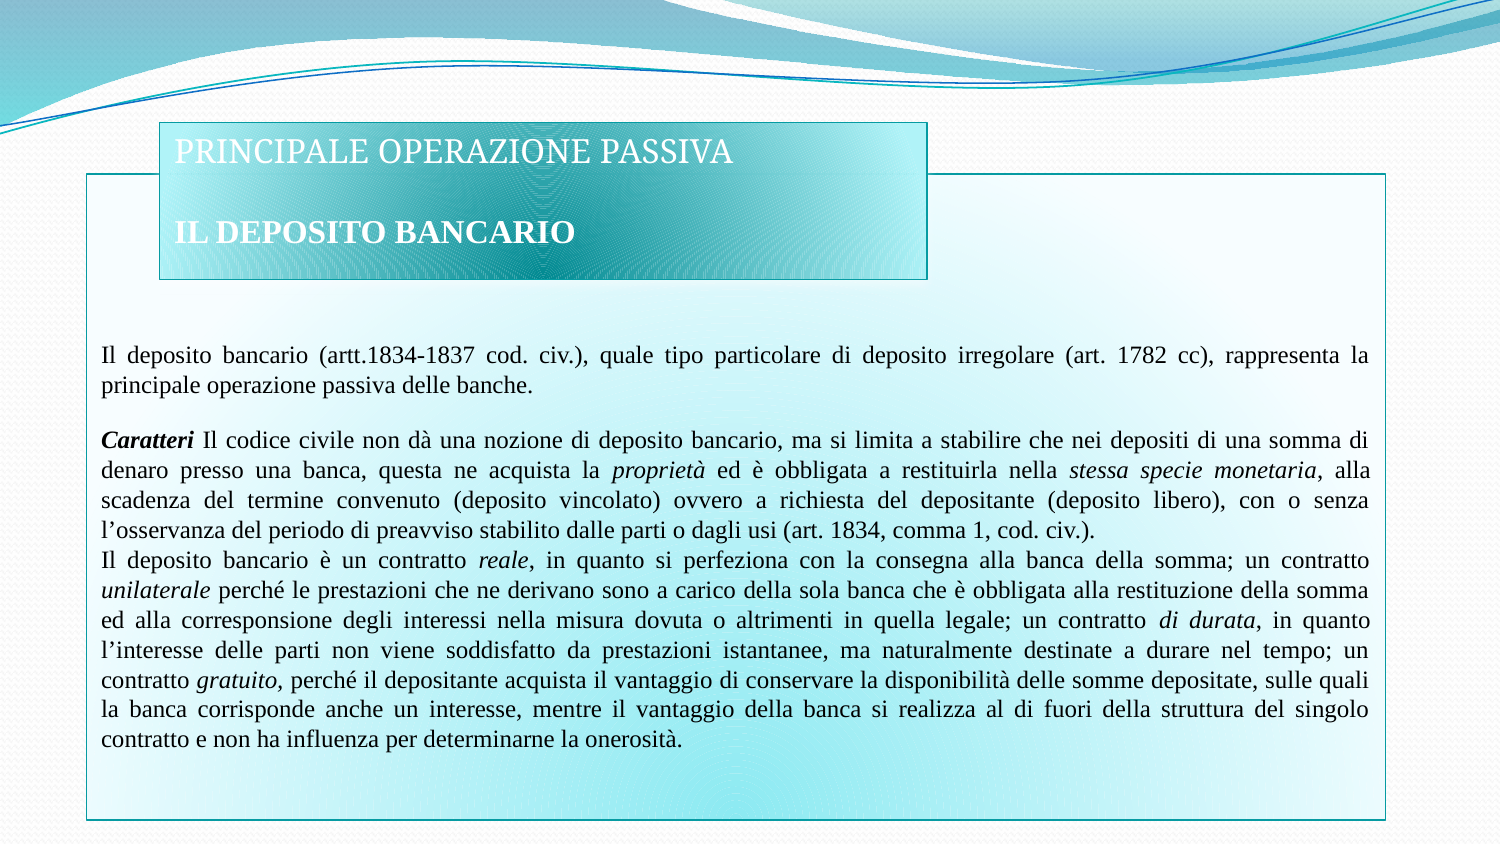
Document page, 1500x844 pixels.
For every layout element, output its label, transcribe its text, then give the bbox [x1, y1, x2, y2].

text_box PRINCIPALE OPERAZIONE PASSIVA Il deposito bancario [159, 122, 928, 280]
text_box Il deposito bancario (artt.1834-1837 cod. civ.), quale tipo particolare di deposito irregolare (art. 1782 cc), rappresenta la principale operazione passiva delle banche. Caratteri Il codice civile non dà una nozione di deposito bancario, ma si limita a stabilire che nei depositi di una somma di denaro presso una banca, questa ne acquista la proprietà ed è obbligata a restituirla nella stessa specie monetaria, alla scadenza del termine convenuto (deposito vincolato) ovvero a richiesta del depositante (deposito libero), con o senza l’osservanza del periodo di preavviso stabilito dalle parti o dagli usi (art. 1834, comma 1, cod. civ.). Il deposito bancario è un contratto reale, in quanto si perfeziona con la consegna alla banca della somma; un contratto unilaterale perché le prestazioni che ne derivano sono a carico della sola banca che è obbligata alla restituzione della somma ed alla corresponsione degli interessi nella misura dovuta o altrimenti in quella legale; un contratto di durata, in quanto l’interesse delle parti non viene soddisfatto da prestazioni istantanee, ma naturalmente destinate a durare nel tempo; un contratto gratuito, perché il depositante acquista il vantaggio di conservare la disponibilità delle somme depositate, sulle quali la banca corrisponde anche un interesse, mentre il vantaggio della banca si realizza al di fuori della struttura del singolo contratto e non ha influenza per determinarne la onerosità. [86, 173, 1386, 821]
